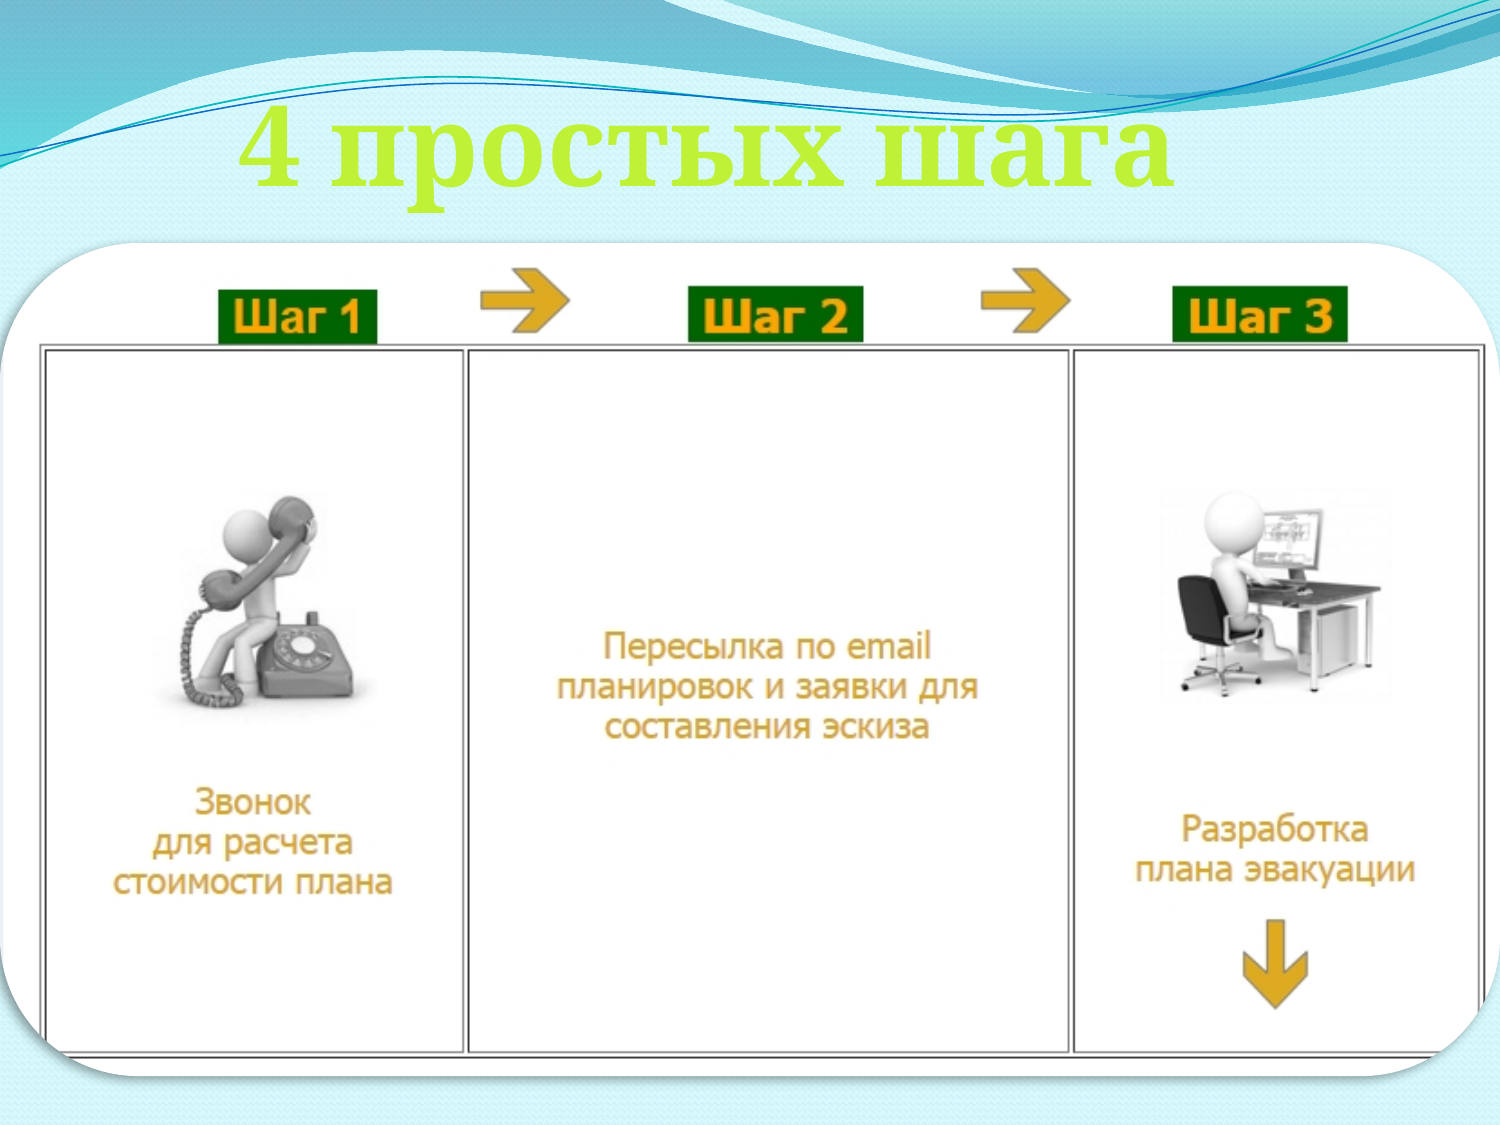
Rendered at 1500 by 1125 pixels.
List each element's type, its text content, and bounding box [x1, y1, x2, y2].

picture [0, 242, 1500, 1077]
text_box 4 простых шага [223, 66, 1194, 217]
